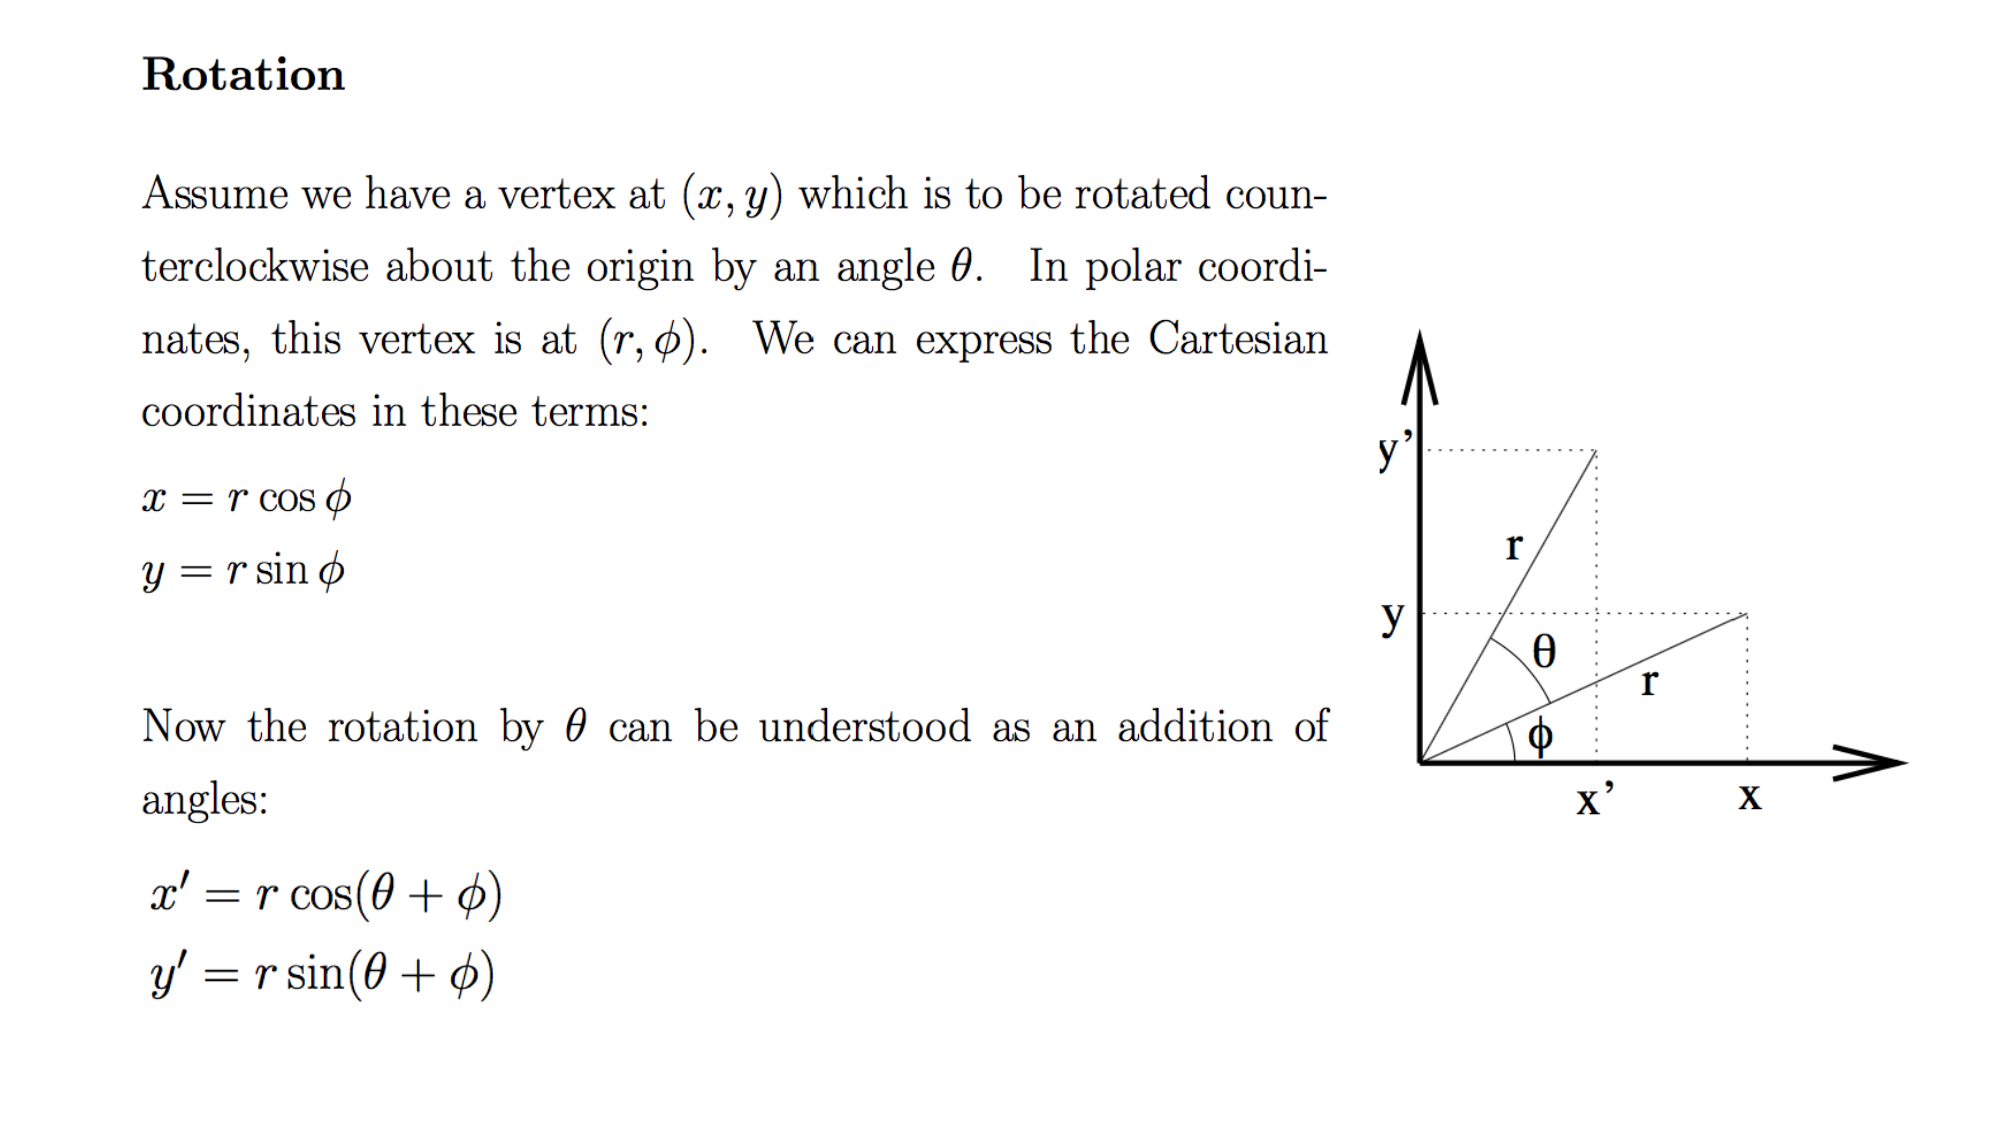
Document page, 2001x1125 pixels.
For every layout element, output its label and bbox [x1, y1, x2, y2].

picture [131, 45, 1923, 1023]
